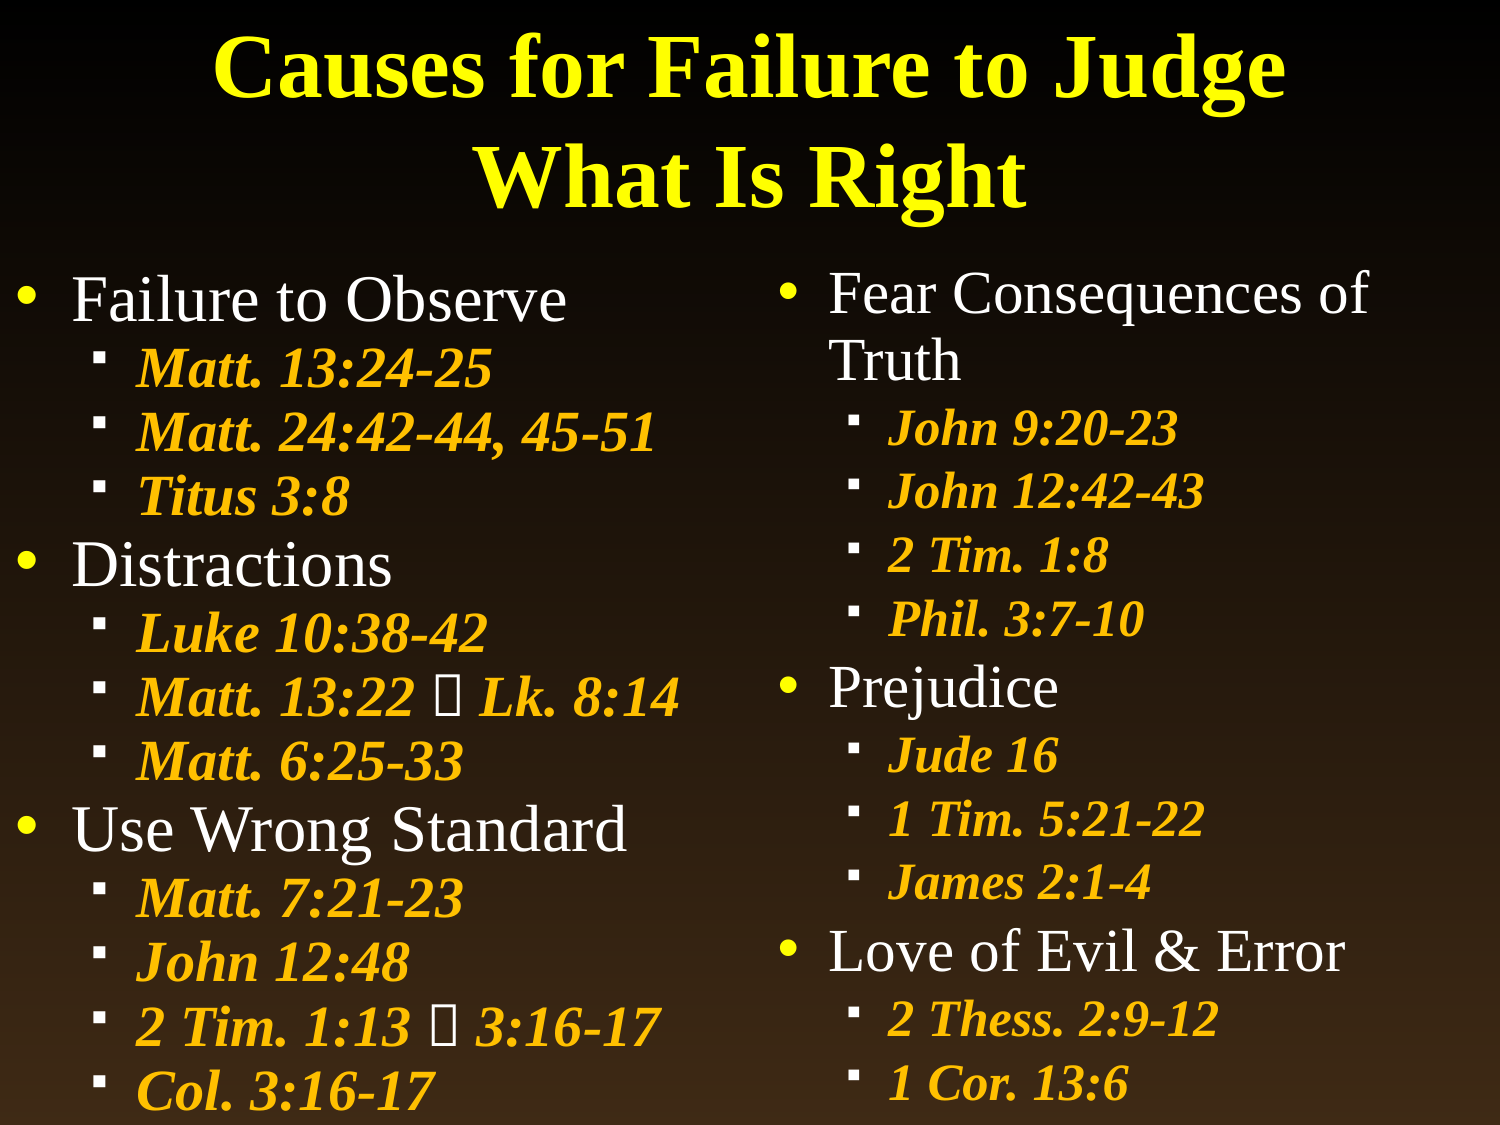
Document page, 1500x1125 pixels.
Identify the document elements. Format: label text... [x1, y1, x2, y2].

list Fear Consequences of Truth John 9:20-23 John 12:42-43 2 Tim. 1:8 Phil. 3:7-10 Prejudice Jude 16 1 Tim. 5:21-22 James 2:1-4 Love of Evil & Error 2 Thess. 2:9-12 1 Cor. 13:6 [762, 253, 1488, 1125]
list Failure to Observe Matt. 13:24-25 Matt. 24:42-44, 45-51 Titus 3:8 Distractions Luke 10:38-42 Matt. 13:22  Lk. 8:14 Matt. 6:25-33 Use Wrong Standard Matt. 7:21-23 John 12:48 2 Tim. 1:13  3:16-17 Col. 3:16-17 [0, 262, 750, 1125]
title Causes for Failure to Judge What Is Right [99, 0, 1400, 233]
